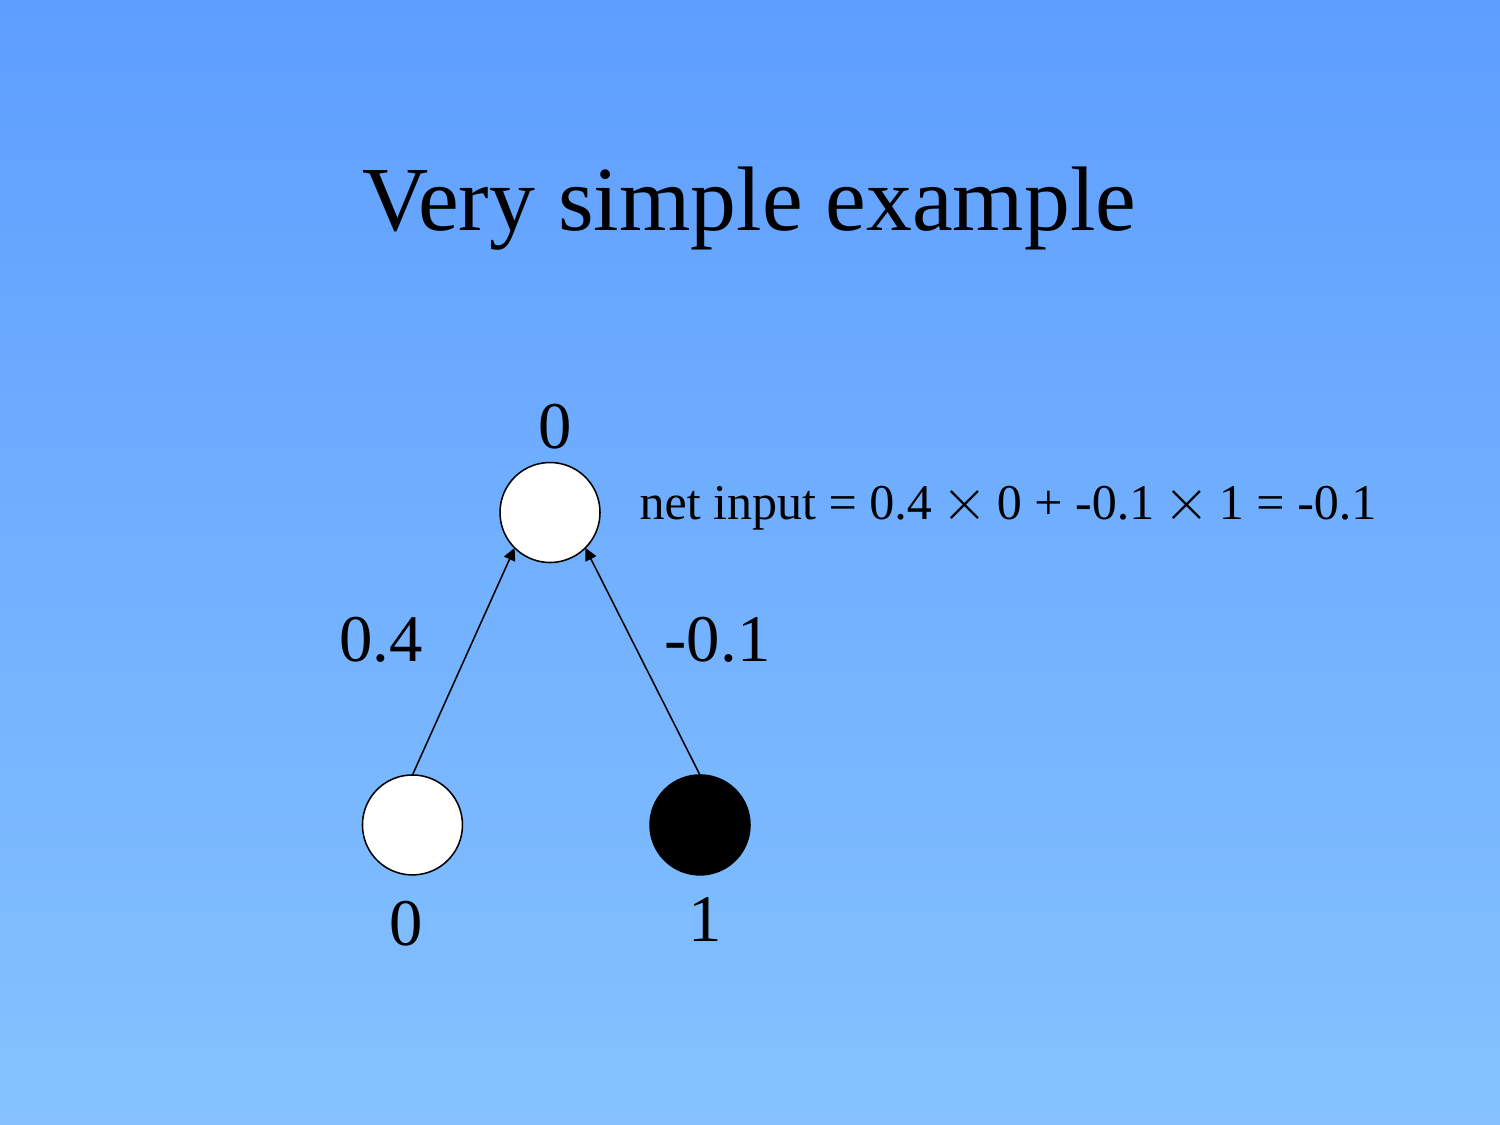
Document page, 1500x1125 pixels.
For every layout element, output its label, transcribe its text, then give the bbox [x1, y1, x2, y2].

text_box 0.4 [324, 587, 407, 683]
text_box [412, 547, 515, 776]
title Very simple example [112, 99, 1388, 288]
text_box [500, 469, 601, 563]
text_box net input = 0.4  0 + -0.1  1 = -0.1 [624, 462, 1392, 538]
text_box -0.1 [705, 587, 786, 683]
text_box [650, 775, 751, 868]
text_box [585, 547, 701, 776]
text_box 0 [375, 871, 439, 966]
text_box 0 [524, 374, 588, 470]
text_box 1 [674, 867, 738, 963]
text_box [362, 775, 463, 871]
